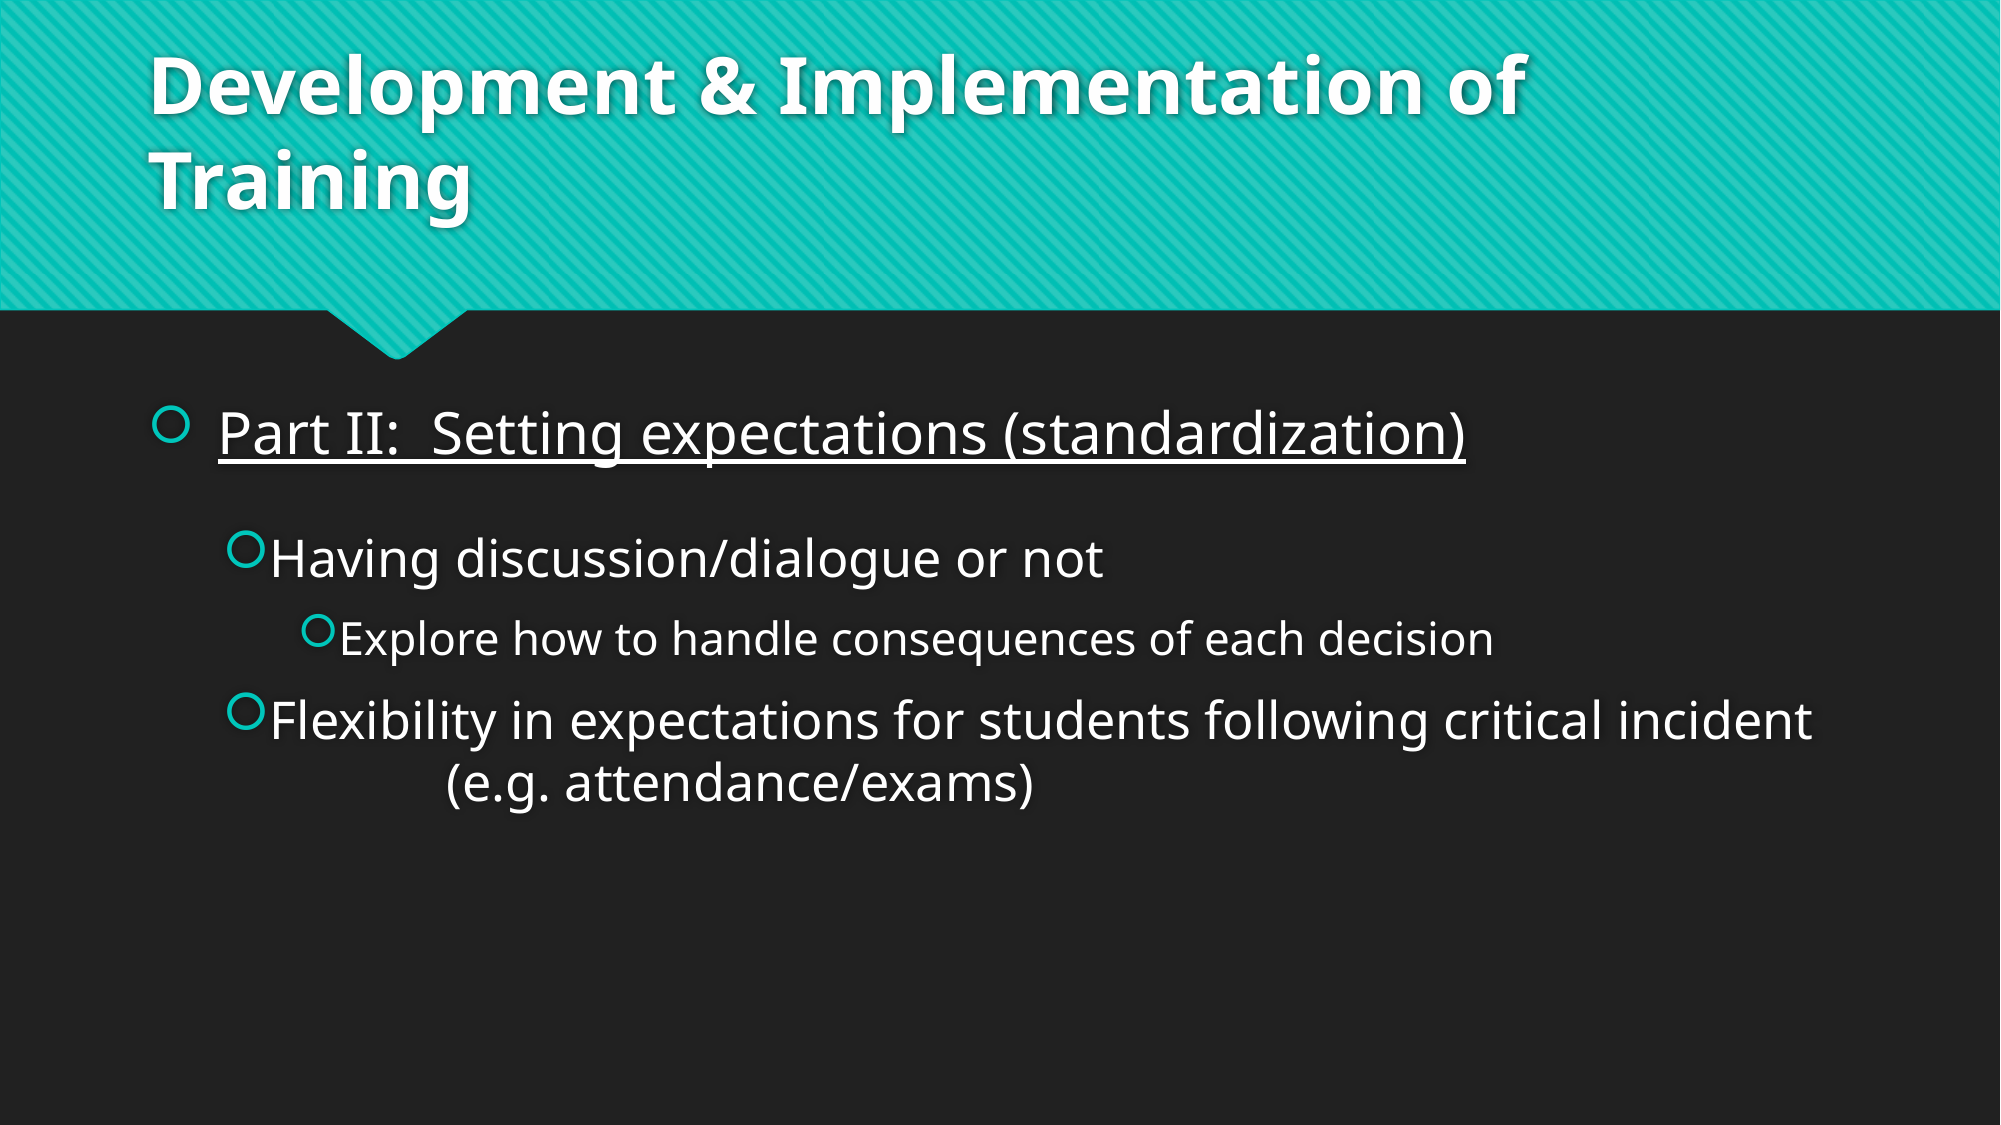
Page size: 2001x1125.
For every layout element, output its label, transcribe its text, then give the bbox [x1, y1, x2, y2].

list Part II: Setting expectations (standardization) Having discussion/dialogue or not Explore how to handle consequences of each decision Flexibility in expectations for students following critical incident (e.g. attendance/exams) [132, 389, 1865, 986]
title Development & Implementation of Training [132, 73, 1868, 233]
